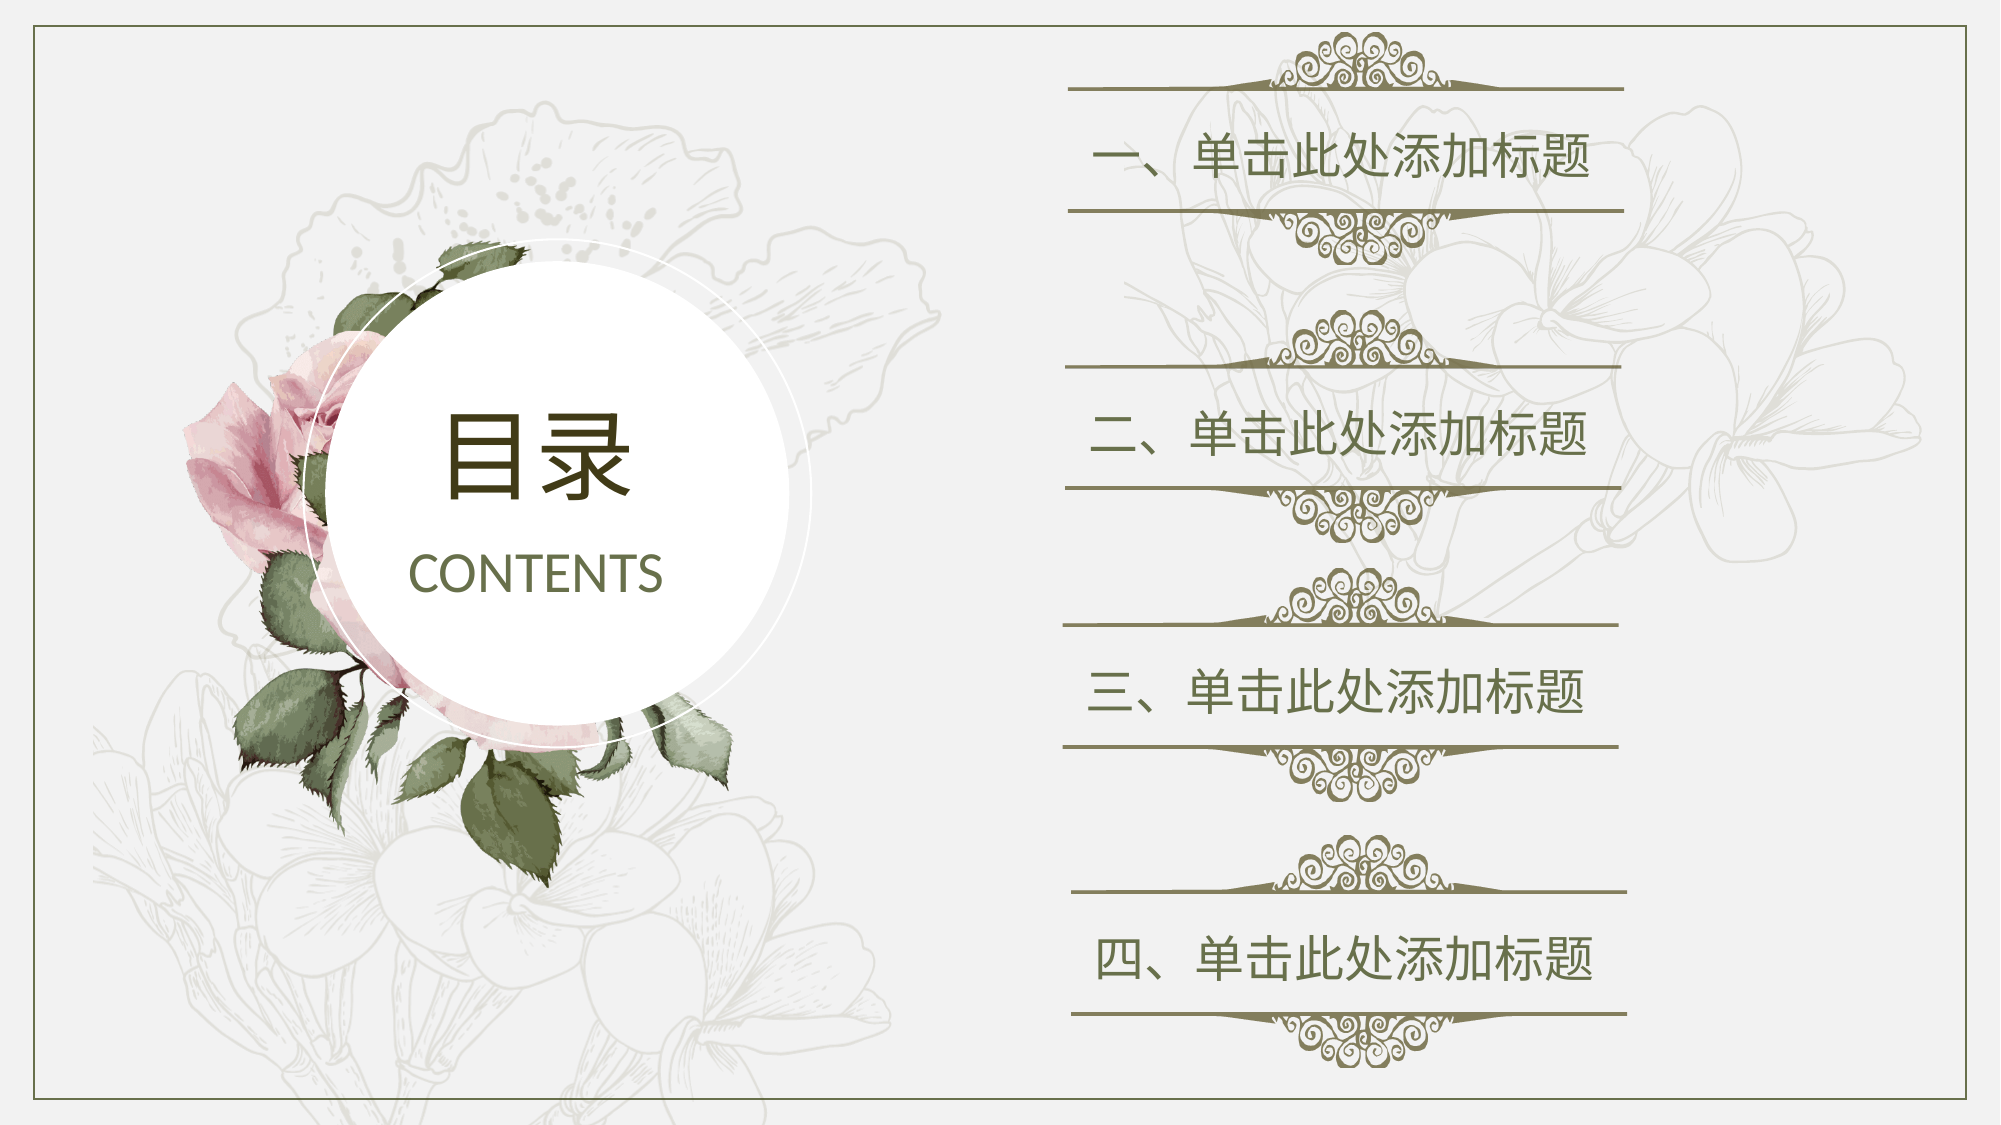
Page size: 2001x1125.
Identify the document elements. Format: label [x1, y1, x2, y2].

picture [1067, 32, 1625, 265]
text_box [92, 56, 1923, 1125]
picture [43, 148, 871, 976]
text_box [33, 25, 1967, 1100]
picture [1070, 835, 1628, 1068]
picture [1062, 568, 1619, 802]
picture [1065, 310, 1622, 543]
